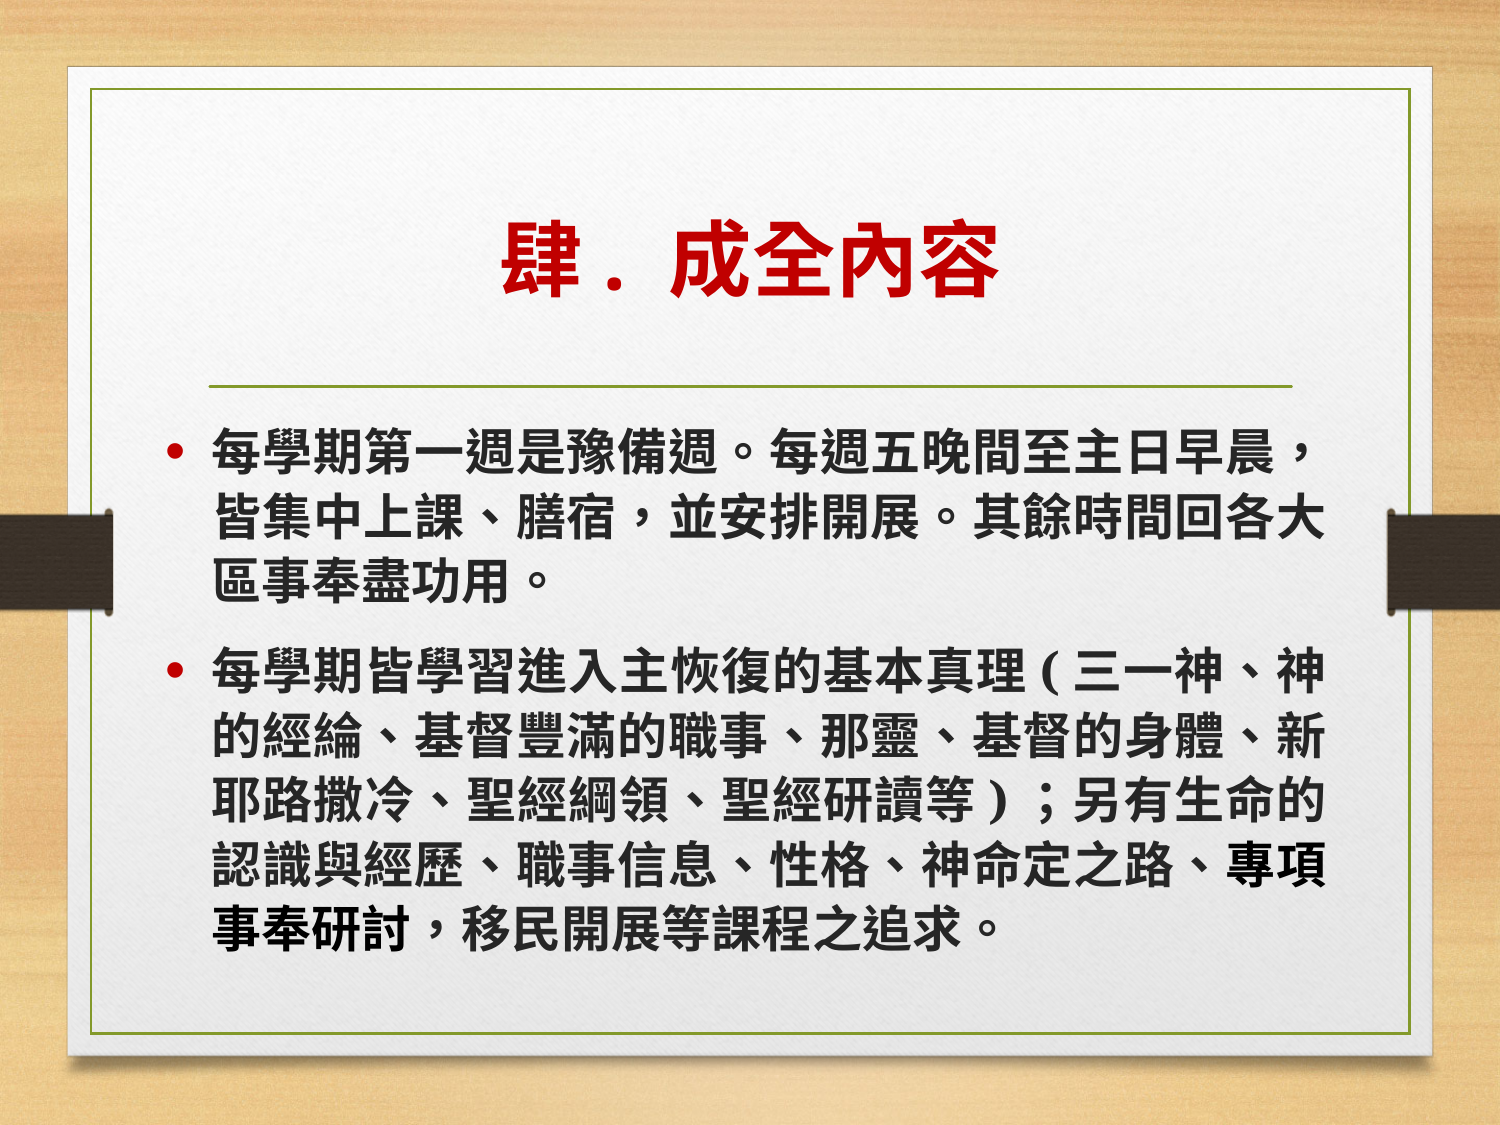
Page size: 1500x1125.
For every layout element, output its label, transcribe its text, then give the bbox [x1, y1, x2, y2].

picture [0, 0, 1500, 1125]
list 每學期第一週是豫備週。每週五晚間至主日早晨，皆集中上課、膳宿，並安排開展。其餘時間回各大區事奉盡功用。 每學期皆學習進入主恢復的基本真理(三一神、神的經綸、基督豐滿的職事、那靈、基督的身體、新耶路撒冷、聖經綱領、聖經研讀等)；另有生命的認識與經歷、職事信息、性格、神命定之路、專項事奉研討，移民開展等課程之追求。 [150, 408, 1342, 974]
title 肆. 成全內容 [193, 150, 1309, 365]
